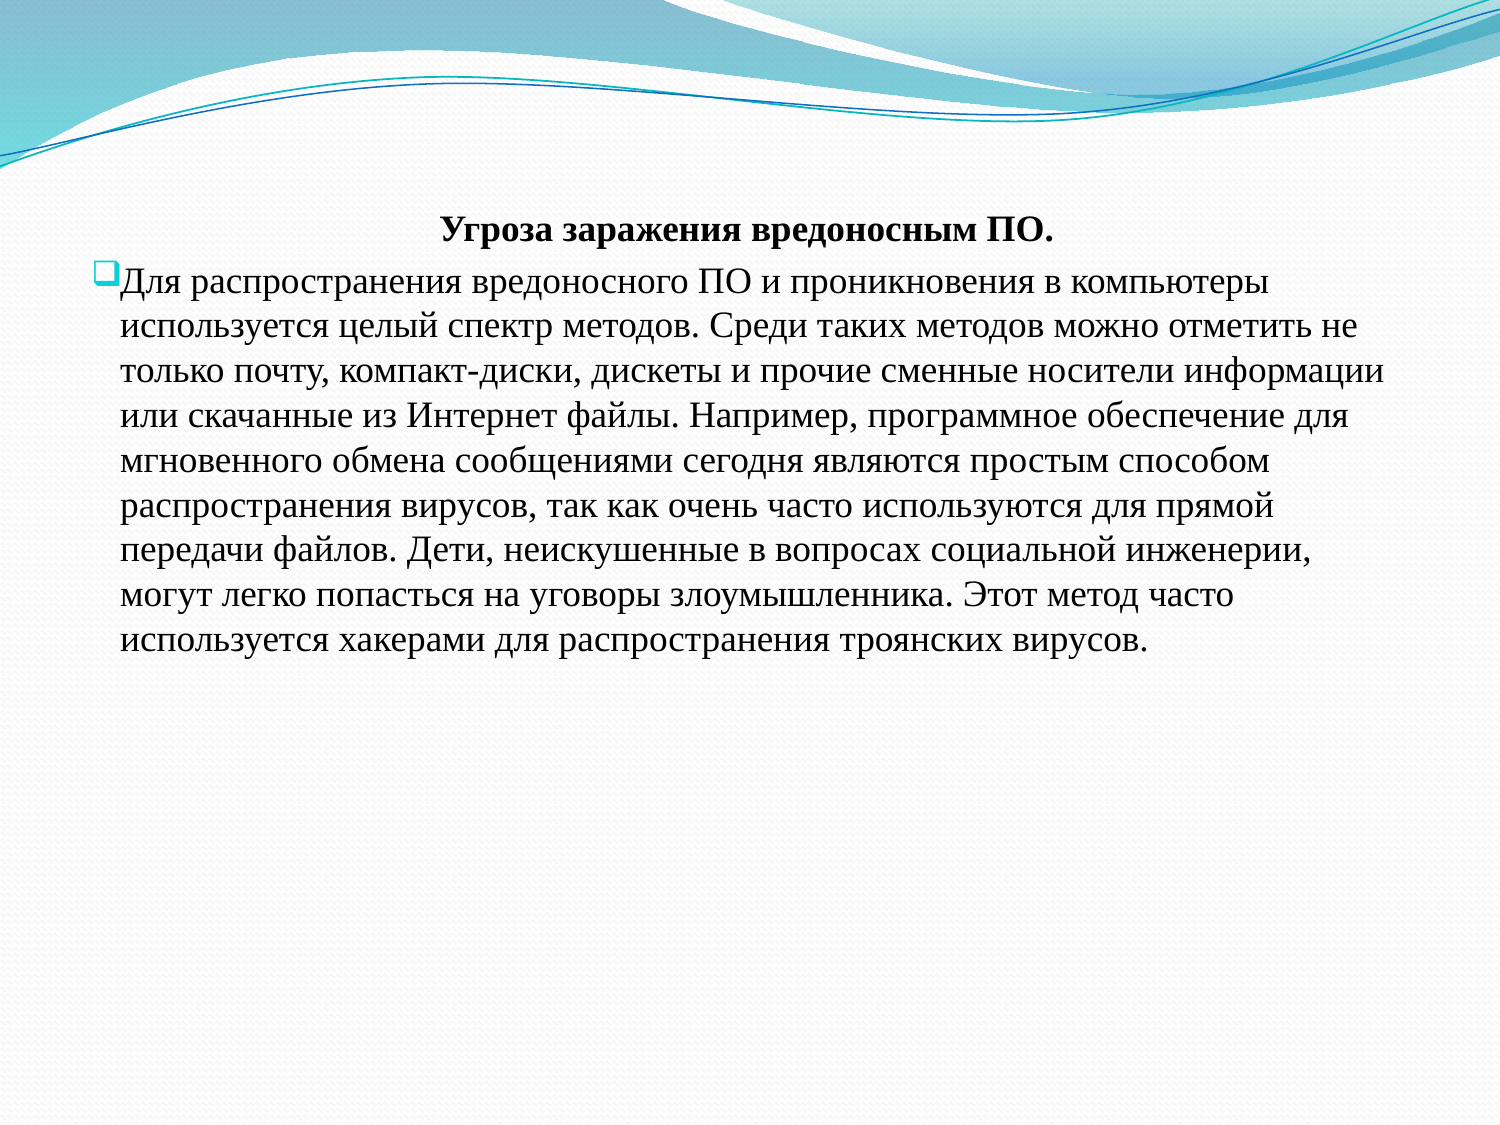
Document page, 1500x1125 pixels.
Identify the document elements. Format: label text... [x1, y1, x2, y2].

list Угроза заражения вредоносным ПО. Для распространения вредоносного ПО и проникновения в компьютеры используется целый спектр методов. Среди таких методов можно отметить не только почту, компакт-диски, дискеты и прочие сменные носители информации или скачанные из Интернет файлы. Например, программное обеспечение для мгновенного обмена сообщениями сегодня являются простым способом распространения вирусов, так как очень часто используются для прямой передачи файлов. Дети, неискушенные в вопросах социальной инженерии, могут легко попасться на уговоры злоумышленника. Этот метод часто используется хакерами для распространения троянских вирусов. [76, 196, 1427, 688]
